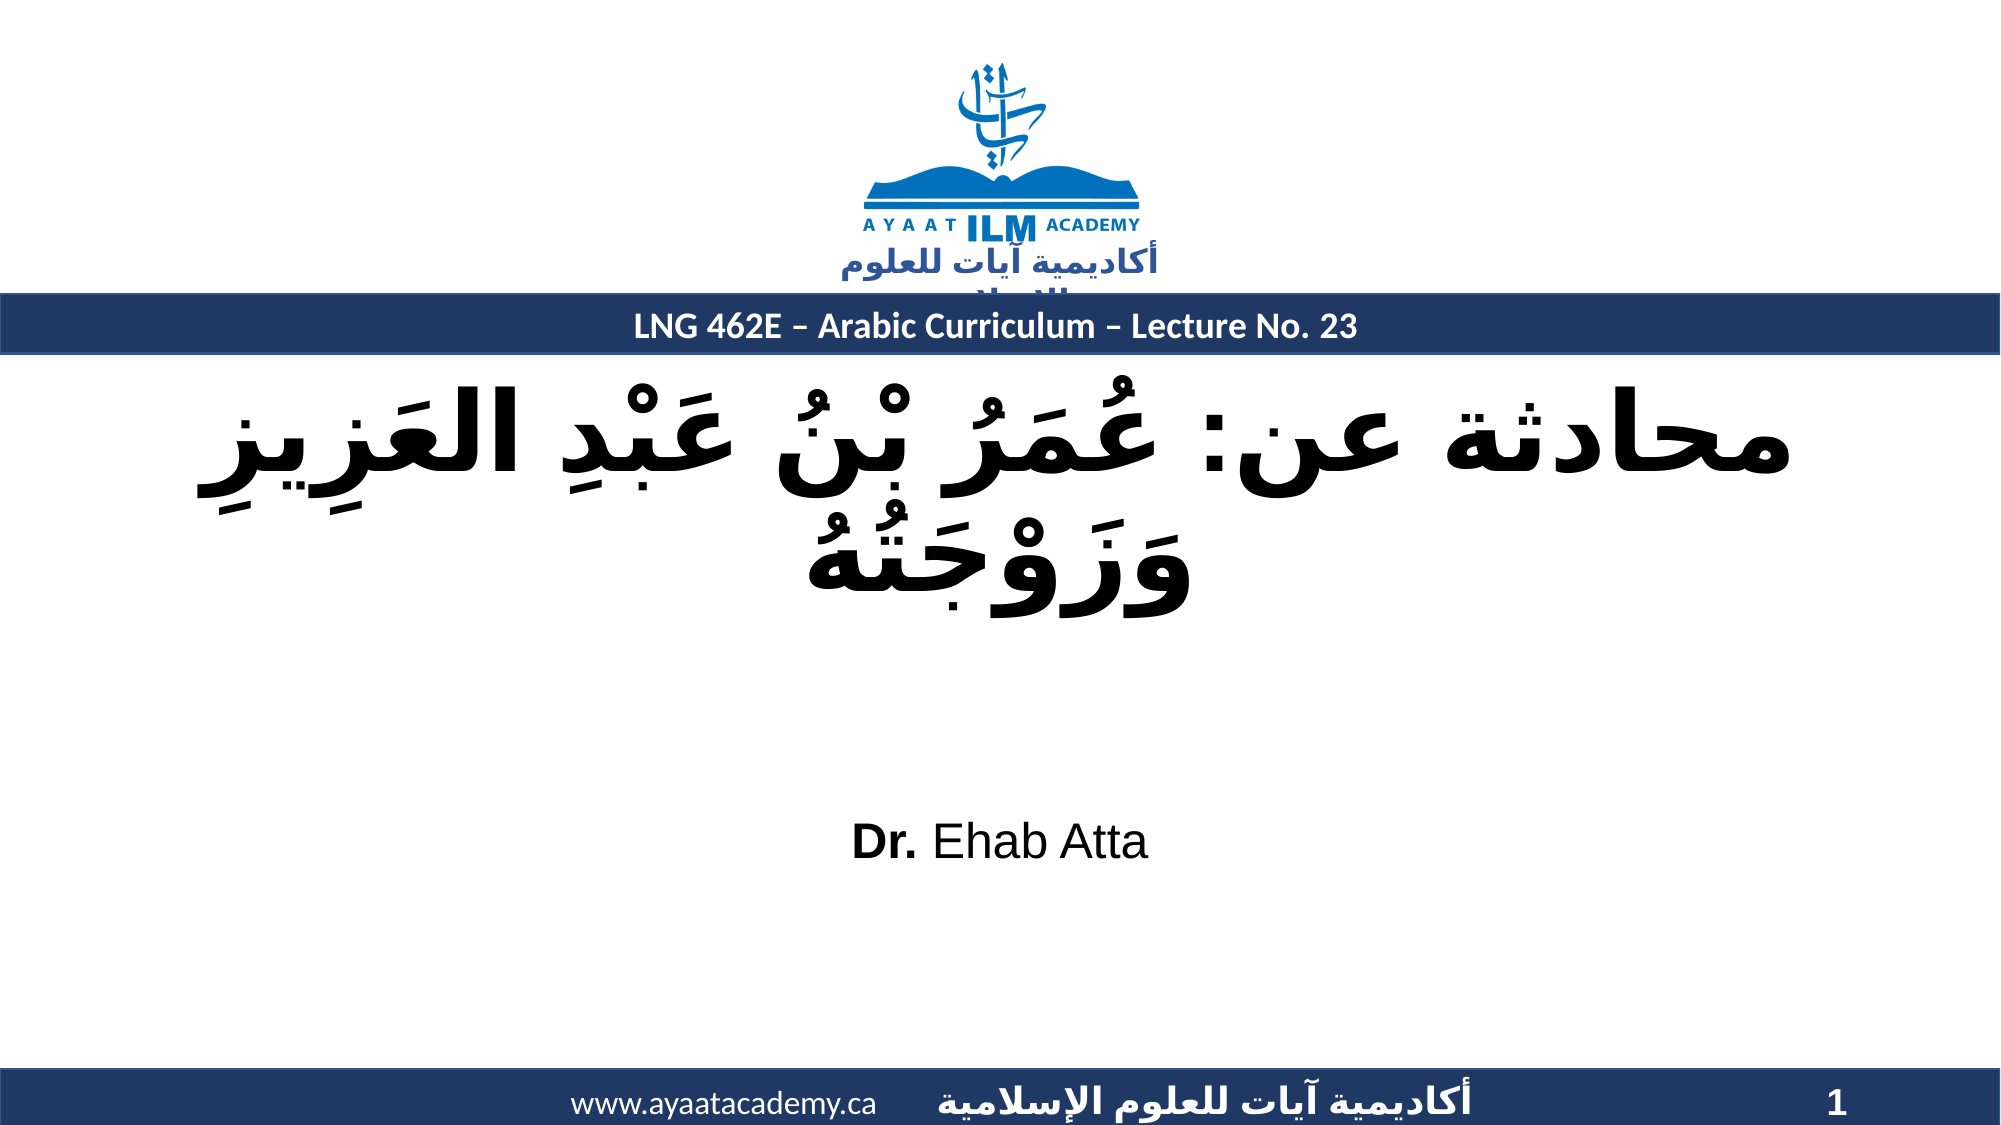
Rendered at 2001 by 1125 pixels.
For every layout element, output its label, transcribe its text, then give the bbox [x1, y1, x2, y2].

subtitle Dr. Ehab Atta [249, 771, 1750, 1043]
picture [850, 39, 1150, 259]
slide_number 1 [1412, 1070, 1863, 1125]
title محادثة عن: عُمَرُ بْنُ عَبْدِ العَزِيزِ وَزَوْجَتُهُ [93, 364, 1907, 757]
